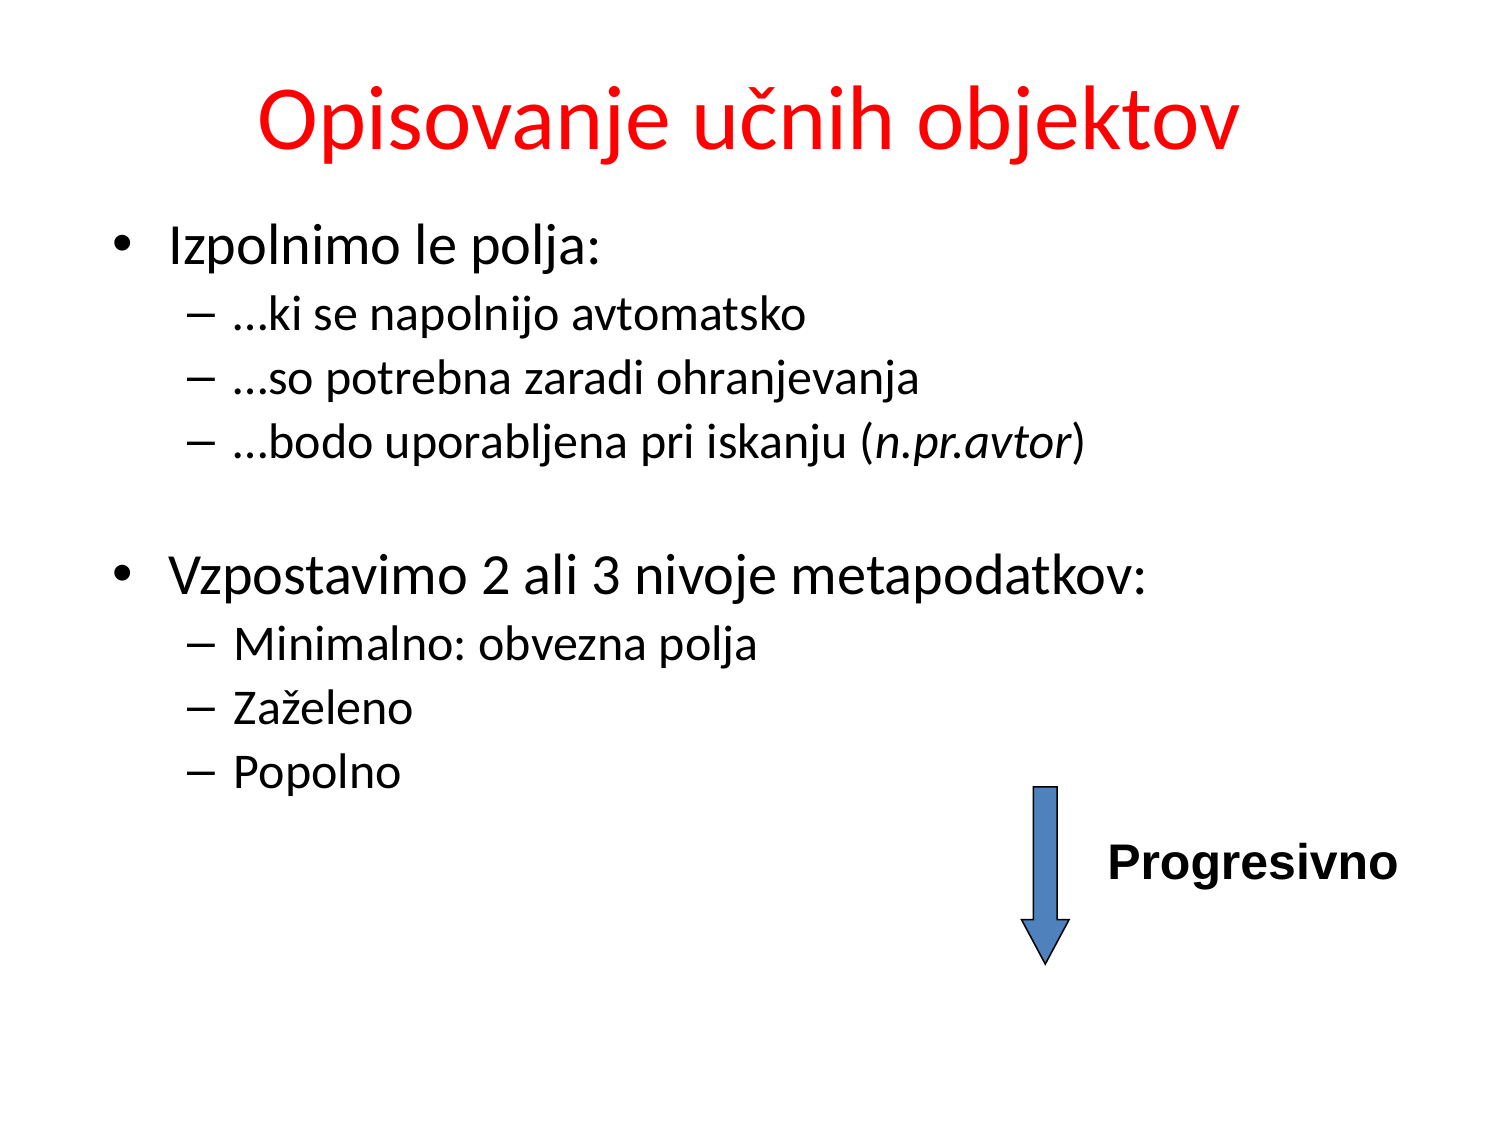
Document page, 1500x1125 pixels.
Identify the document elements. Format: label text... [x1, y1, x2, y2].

text_box Progresivno [1092, 822, 1436, 898]
list Izpolnimo le polja: …ki se napolnijo avtomatsko …so potrebna zaradi ohranjevanja …bodo uporabljena pri iskanju (n.pr.avtor) Vzpostavimo 2 ali 3 nivoje metapodatkov: Minimalno: obvezna polja Zaželeno Popolno [97, 206, 1497, 964]
text_box [1021, 786, 1070, 965]
title Opisovanje učnih objektov [75, 19, 1425, 207]
